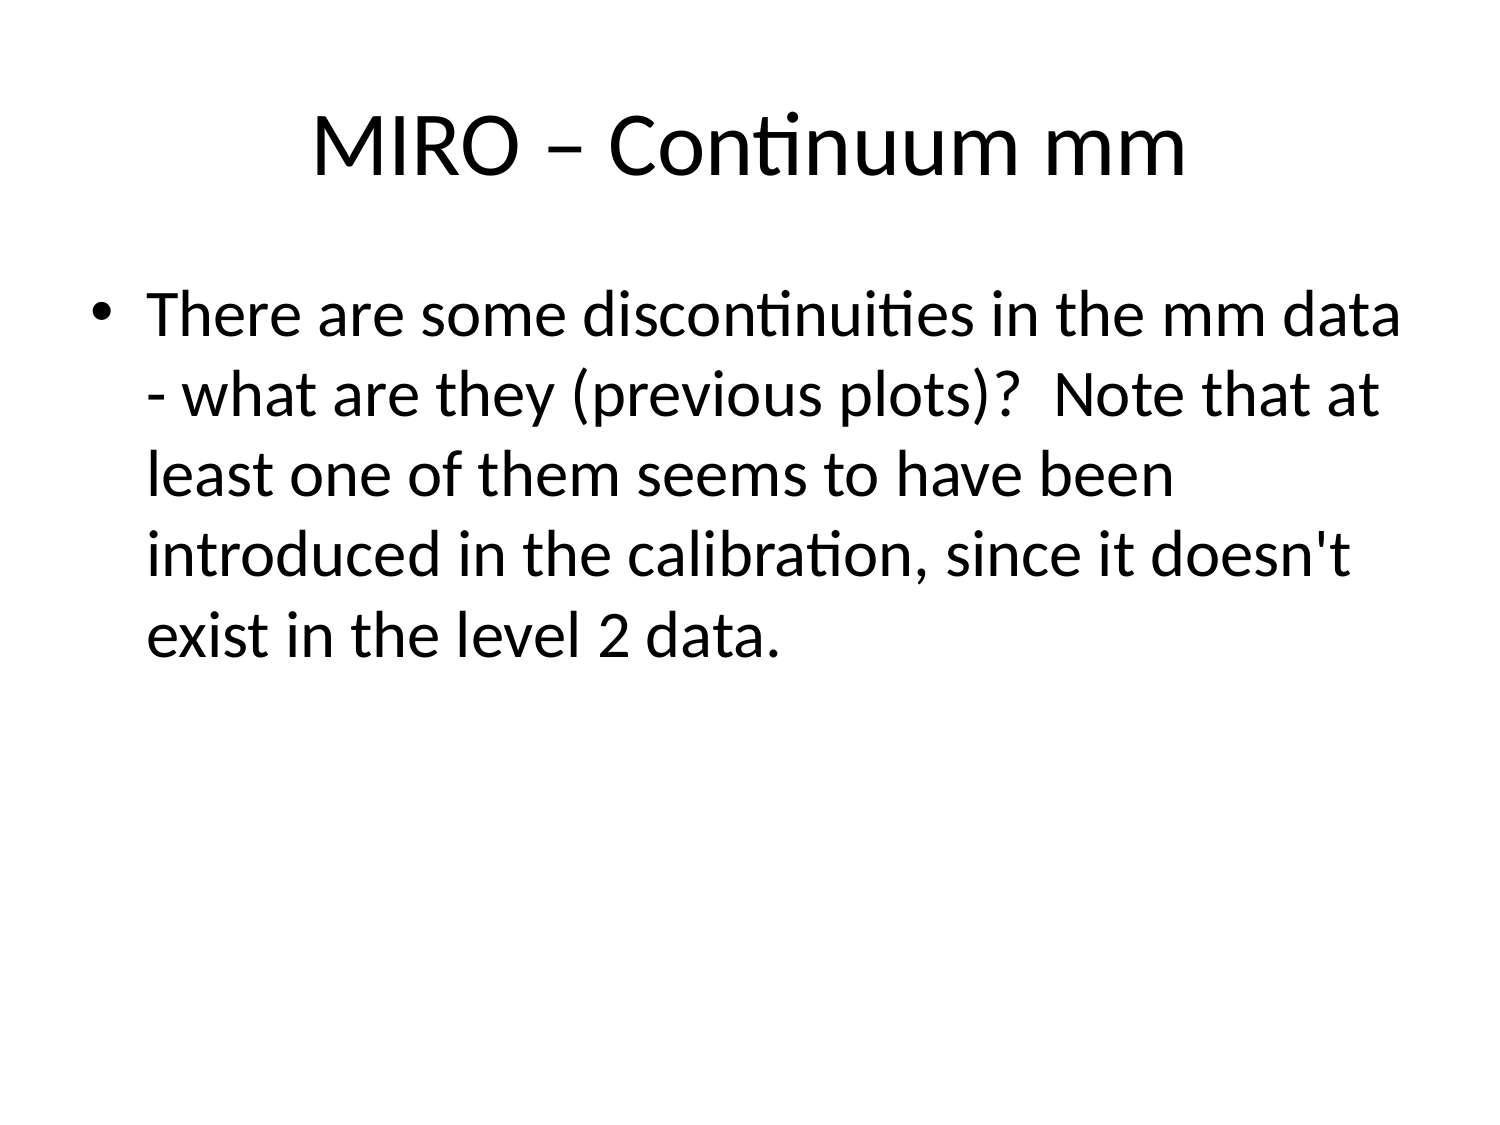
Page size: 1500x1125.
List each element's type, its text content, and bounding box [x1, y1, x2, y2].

title MIRO – Continuum mm [75, 45, 1425, 233]
list There are some discontinuities in the mm data - what are they (previous plots)? Note that at least one of them seems to have been introduced in the calibration, since it doesn't exist in the level 2 data. [75, 262, 1425, 1005]
